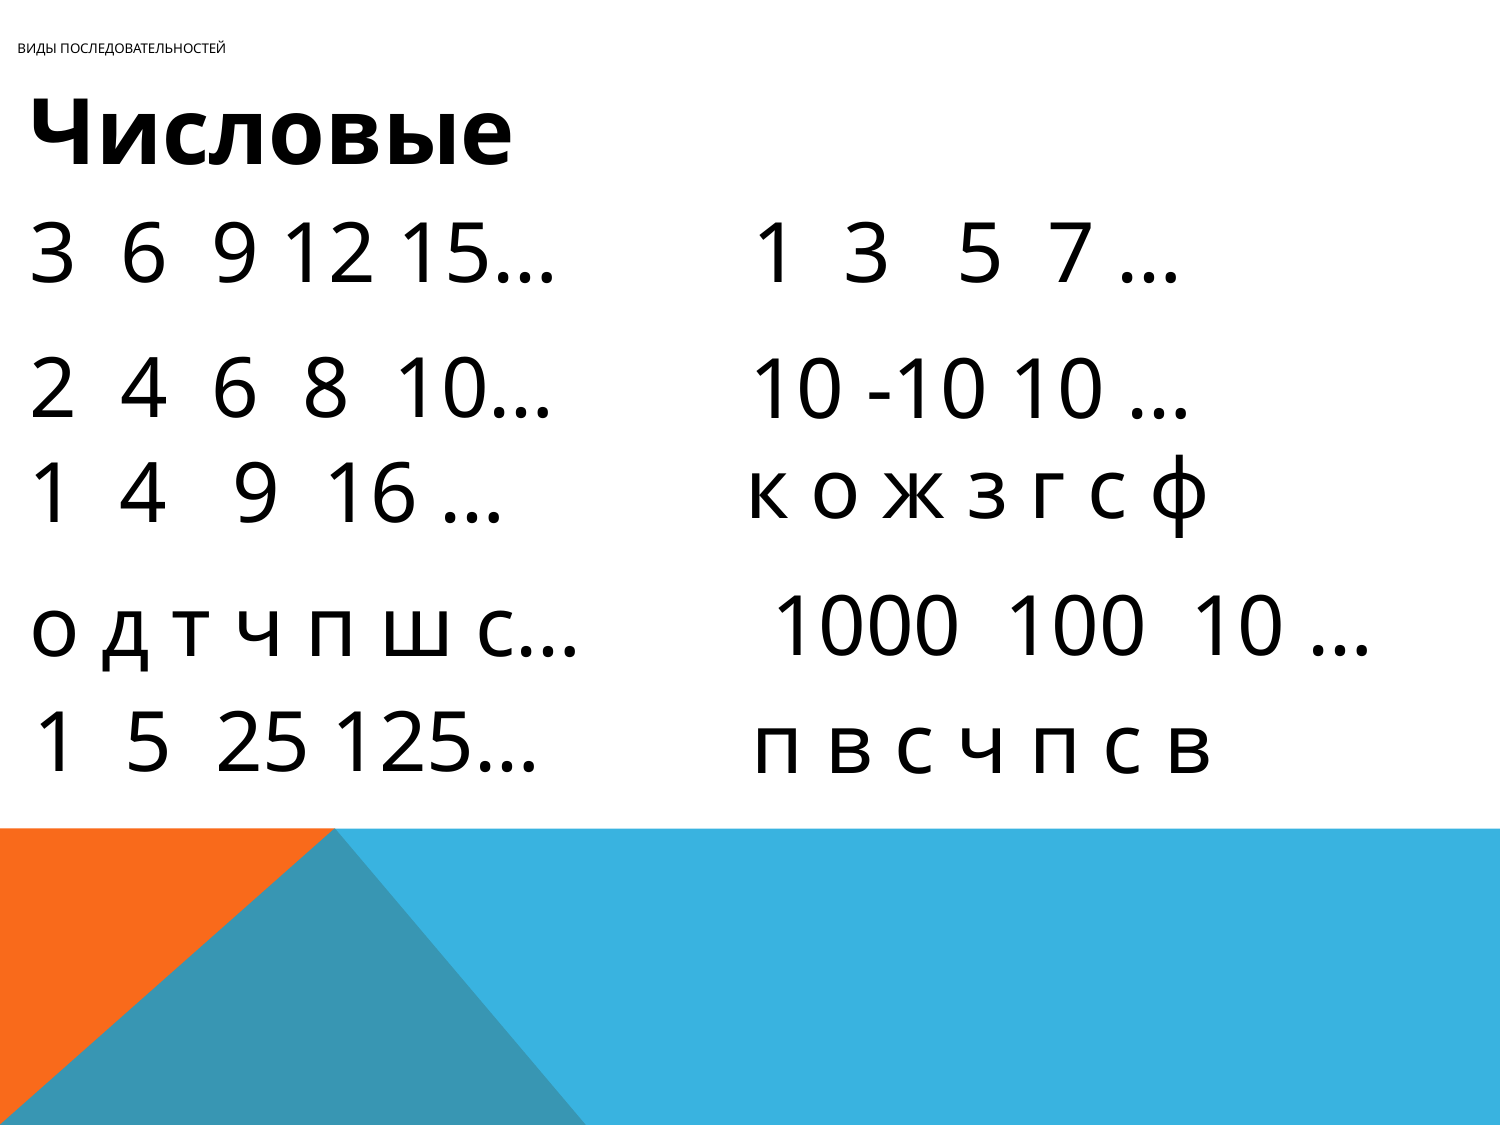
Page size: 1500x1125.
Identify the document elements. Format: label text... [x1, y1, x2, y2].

text_box о д т ч п ш с… [14, 565, 713, 681]
text_box 3 6 9 12 15… [14, 191, 738, 307]
text_box 10 -10 10 … [734, 327, 1208, 427]
text_box 1000 100 10 … [756, 564, 1389, 680]
text_box 1 4 9 16 … [13, 431, 543, 547]
text_box к о ж з г с ф [730, 427, 1225, 543]
text_box п в с ч п с в [736, 682, 1250, 798]
title Виды последовательностей [2, 0, 1387, 102]
text_box 1 3 5 7 … [738, 191, 1198, 307]
text_box 2 4 6 8 10… [14, 326, 713, 441]
text_box 1 5 25 125… [18, 681, 556, 796]
text_box Числовые [14, 65, 1008, 190]
